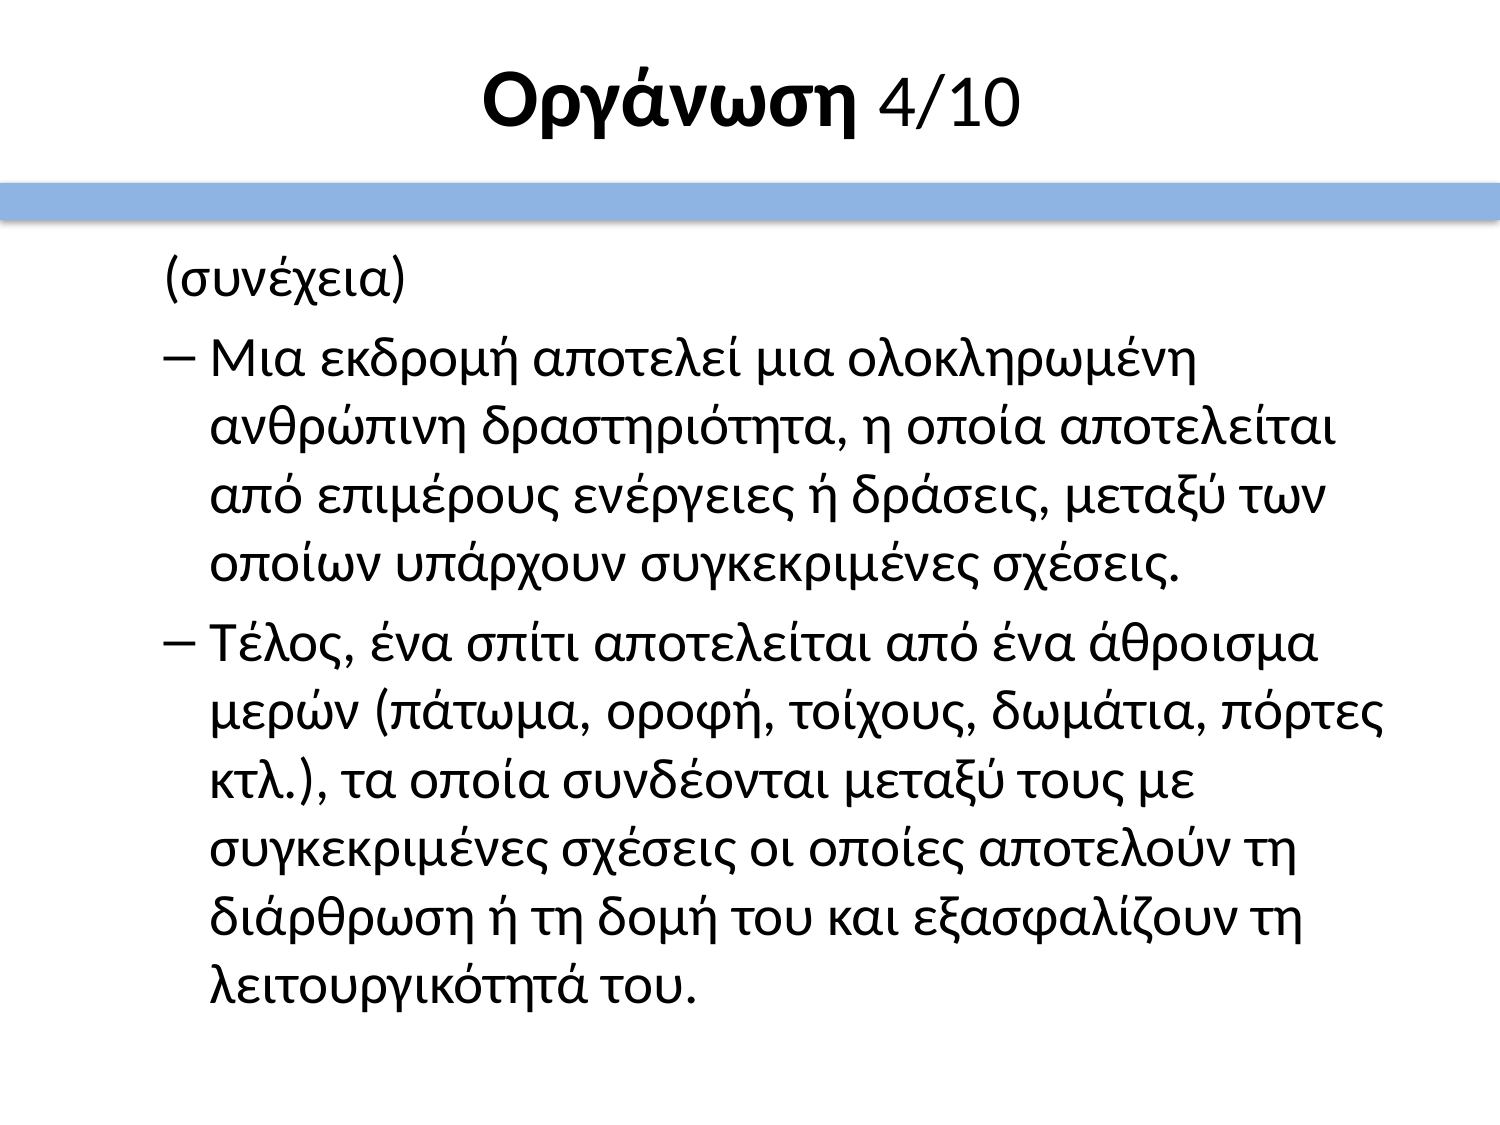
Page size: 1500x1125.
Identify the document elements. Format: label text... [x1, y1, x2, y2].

list (συνέχεια) Μια εκδρομή αποτελεί μια ολοκληρωμένη ανθρώπινη δραστηριότητα, η οποία αποτελείται από επιμέρους ενέργειες ή δράσεις, μεταξύ των οποίων υπάρχουν συγκεκριμένες σχέσεις. Τέλος, ένα σπίτι αποτελείται από ένα άθροισμα μερών (πάτωμα, οροφή, τοίχους, δωμάτια, πόρτες κτλ.), τα οποία συνδέονται μεταξύ τους με συγκεκριμένες σχέσεις οι οποίες αποτελούν τη διάρθρωση ή τη δομή του και εξασφαλίζουν τη λειτουργικότητά του. [75, 231, 1425, 1024]
title Οργάνωση 4/10 [76, 19, 1427, 169]
